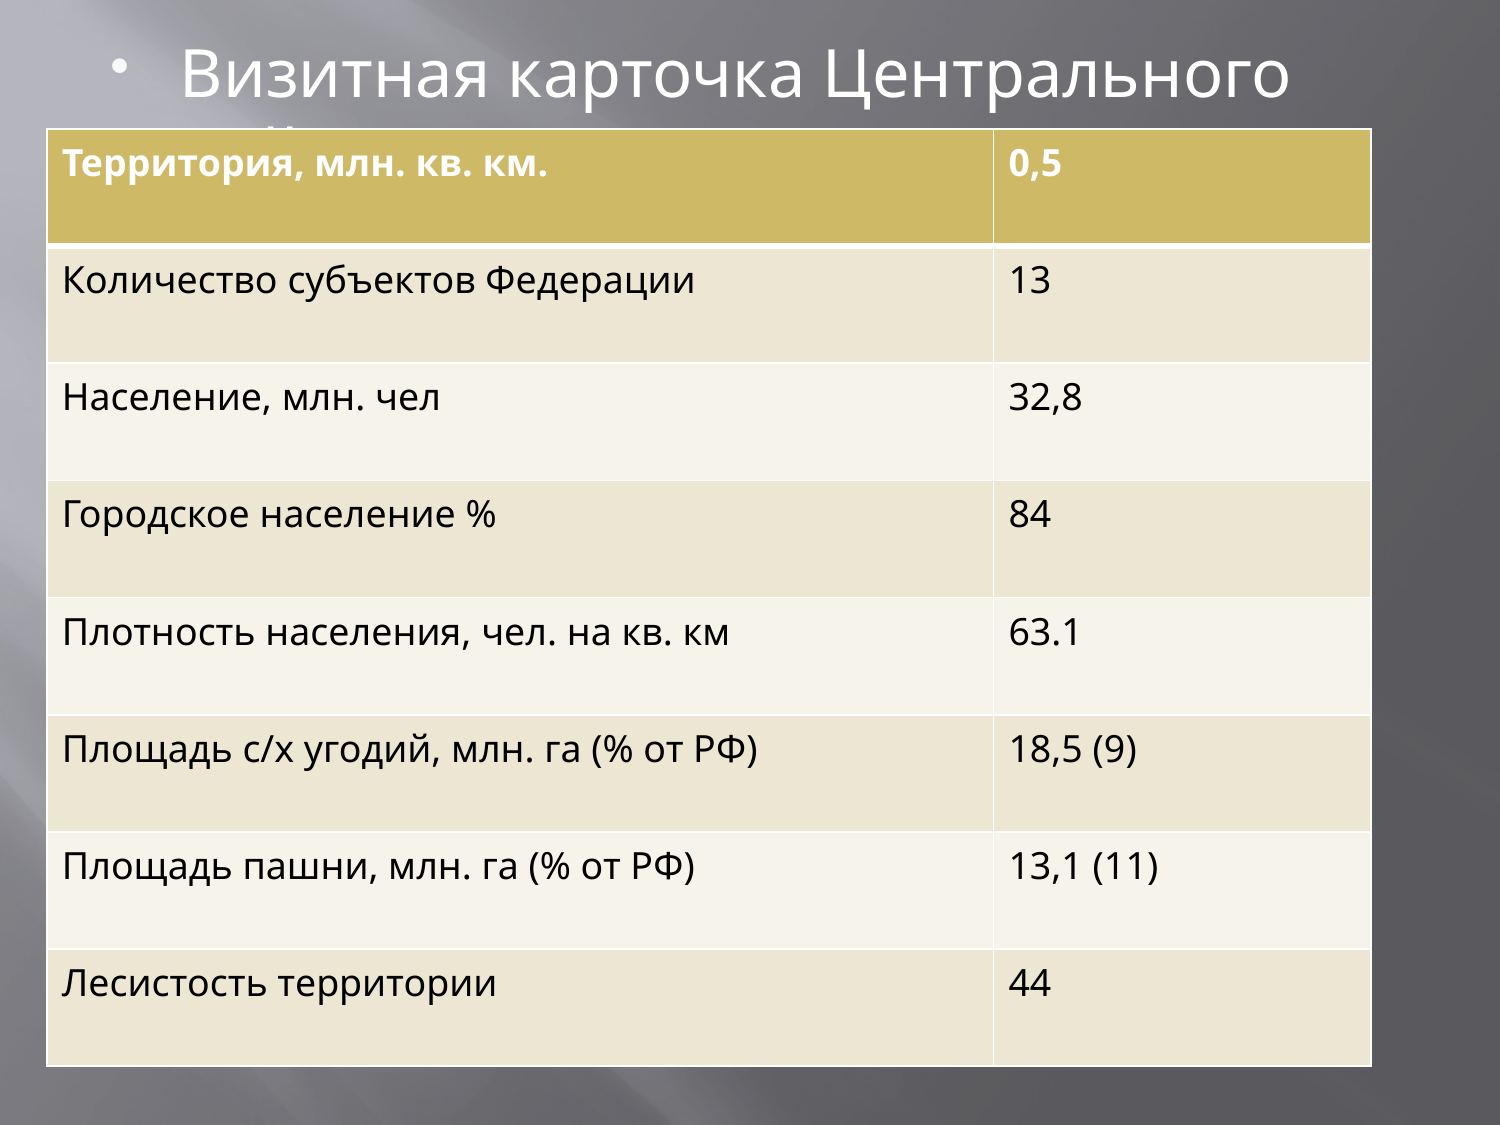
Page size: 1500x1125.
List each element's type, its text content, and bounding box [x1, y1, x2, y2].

table_cell Городское население % [48, 481, 993, 597]
table_cell Население, млн. чел [48, 364, 993, 480]
table_cell Плотность населения, чел. на кв. км [48, 598, 993, 714]
list Визитная карточка Центрального района: [75, 23, 1425, 1035]
table_cell Количество субъектов Федерации [48, 249, 993, 362]
table_header 0,5 [994, 130, 1370, 243]
table_cell 84 [994, 481, 1370, 597]
table_cell 13 [994, 249, 1370, 362]
table_cell 63.1 [994, 598, 1370, 714]
table_cell 13,1 (11) [994, 833, 1370, 948]
table_cell 18,5 (9) [994, 716, 1370, 831]
table_cell Площадь пашни, млн. га (% от РФ) [48, 833, 993, 948]
table_cell 44 [994, 950, 1370, 1065]
table_cell Лесистость территории [48, 950, 993, 1065]
table_cell 32,8 [994, 364, 1370, 480]
table_cell Площадь с/х угодий, млн. га (% от РФ) [48, 716, 993, 831]
table_header Территория, млн. кв. км. [48, 130, 993, 243]
